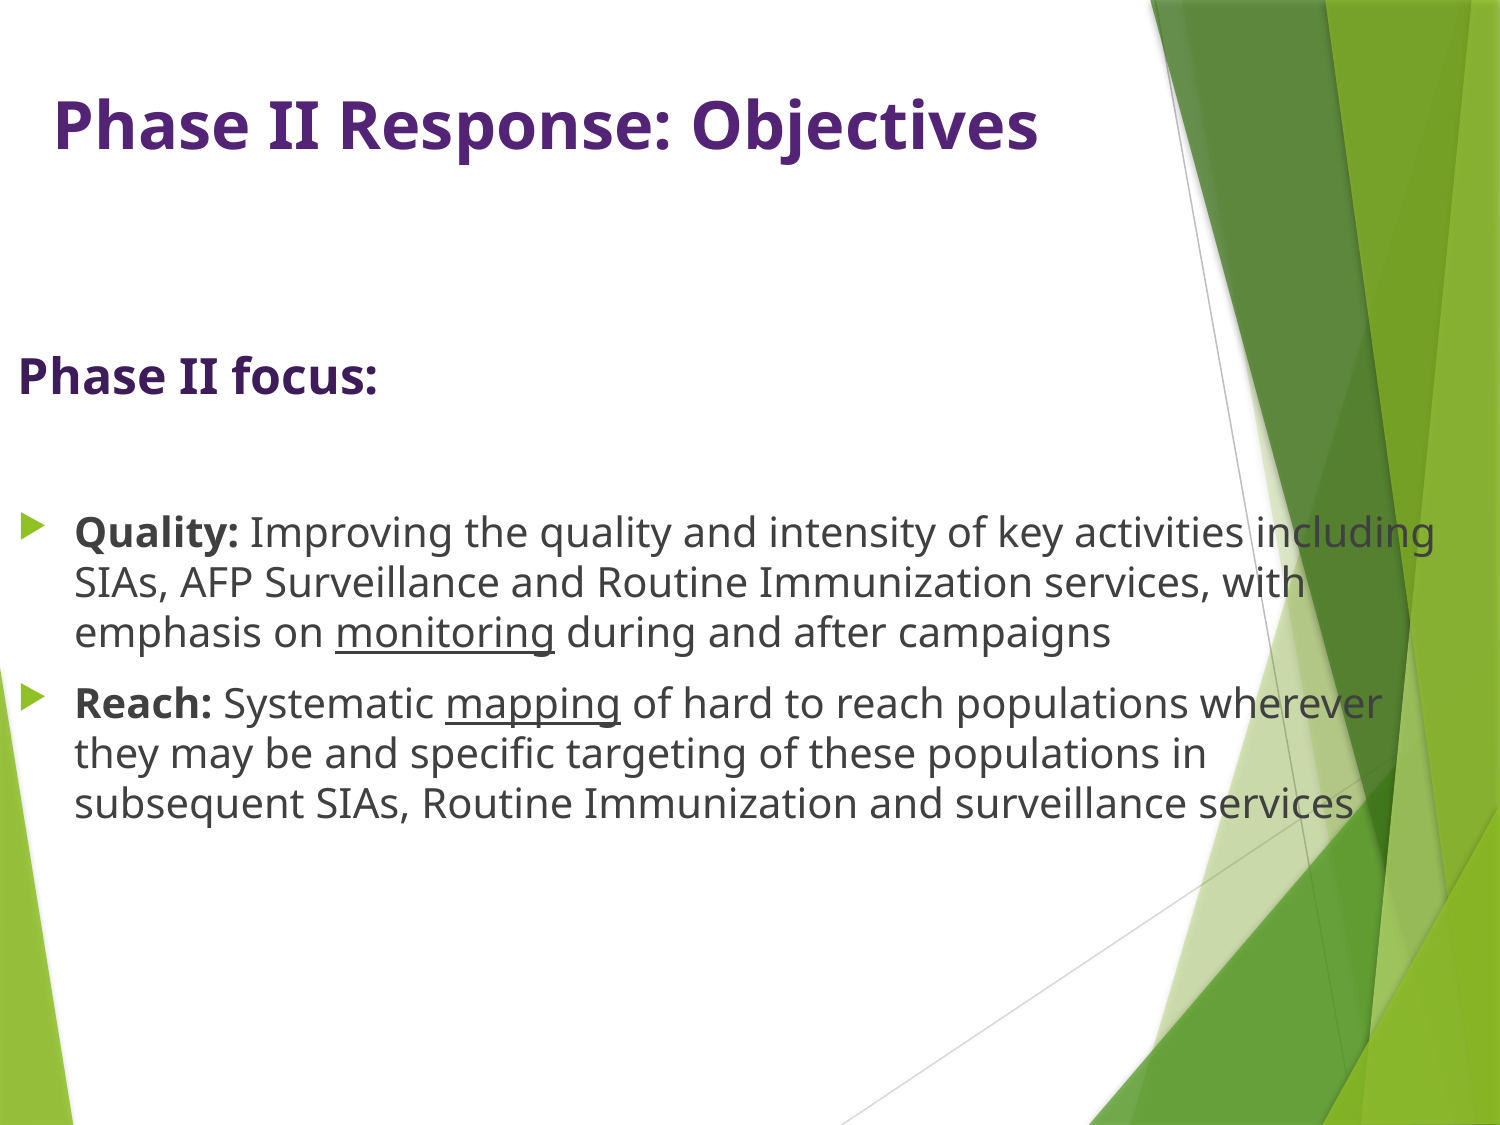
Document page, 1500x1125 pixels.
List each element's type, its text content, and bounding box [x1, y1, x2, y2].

title Phase II Response: Objectives [37, 75, 1200, 188]
list Phase II focus: Quality: Improving the quality and intensity of key activities including SIAs, AFP Surveillance and Routine Immunization services, with emphasis on monitoring during and after campaigns Reach: Systematic mapping of hard to reach populations wherever they may be and specific targeting of these populations in subsequent SIAs, Routine Immunization and surveillance services [4, 337, 1455, 1125]
